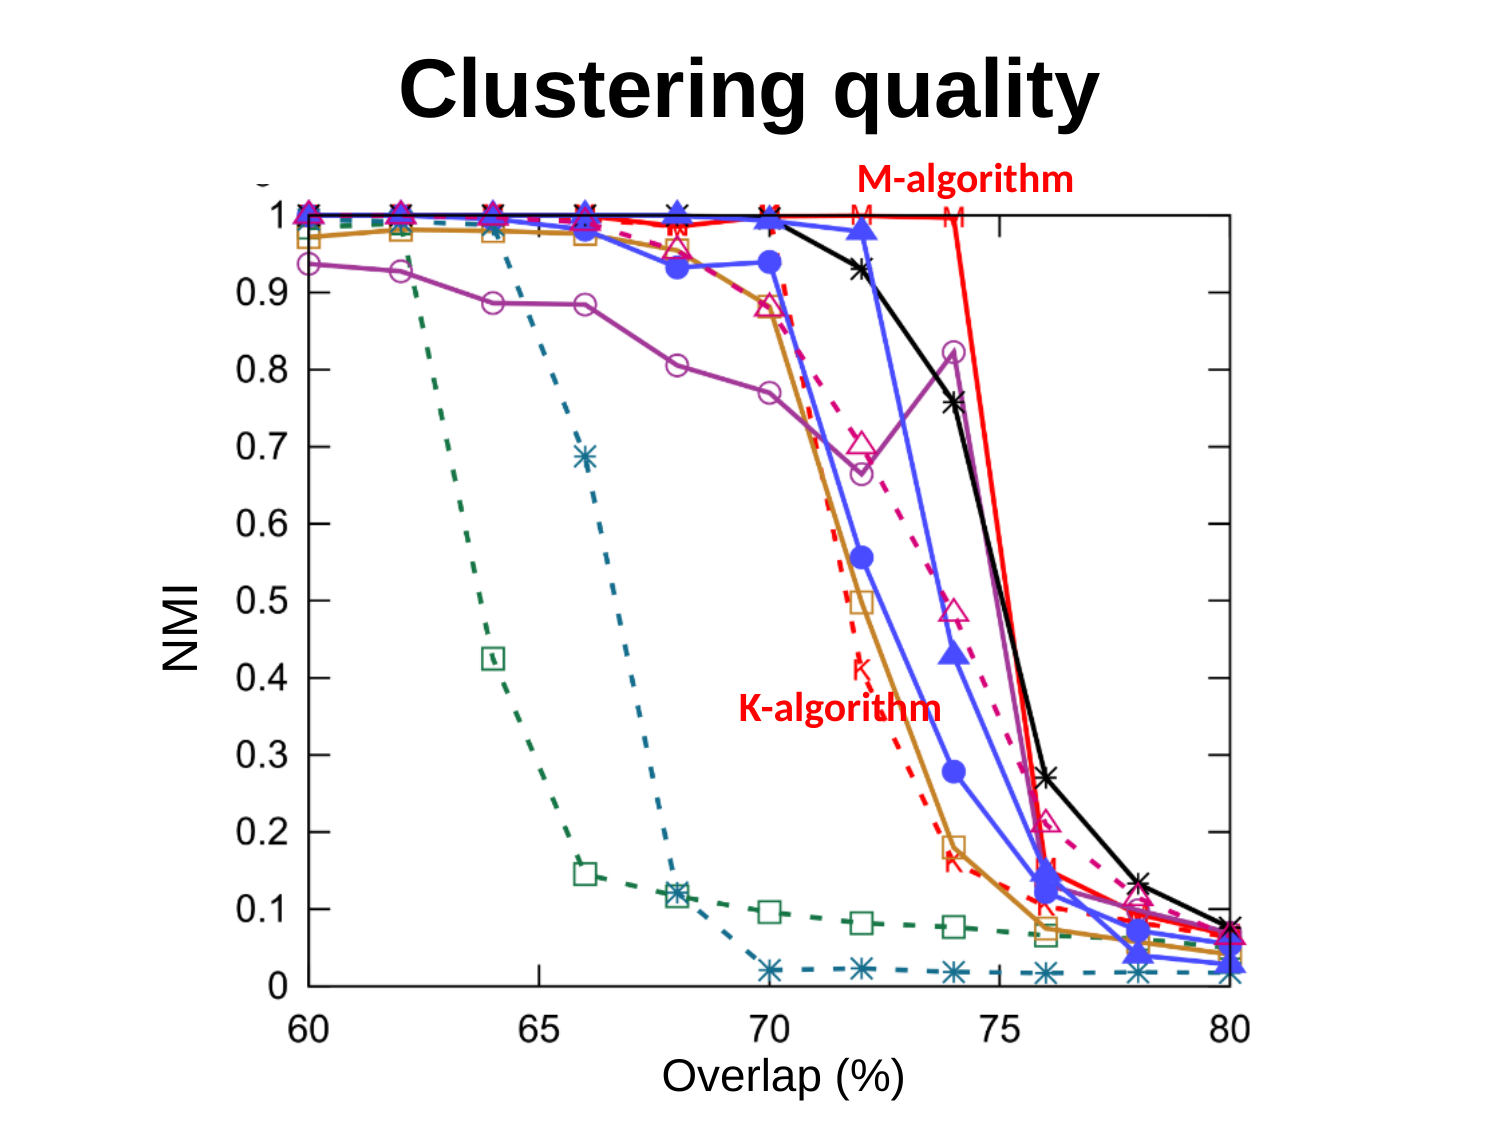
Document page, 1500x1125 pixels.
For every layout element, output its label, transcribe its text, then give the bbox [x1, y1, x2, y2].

picture [215, 184, 1268, 1059]
text_box NMI [139, 283, 215, 690]
text_box M-algorithm [841, 143, 1090, 184]
text_box Overlap (%) [646, 1059, 922, 1109]
text_box Clustering quality [383, 27, 1117, 142]
